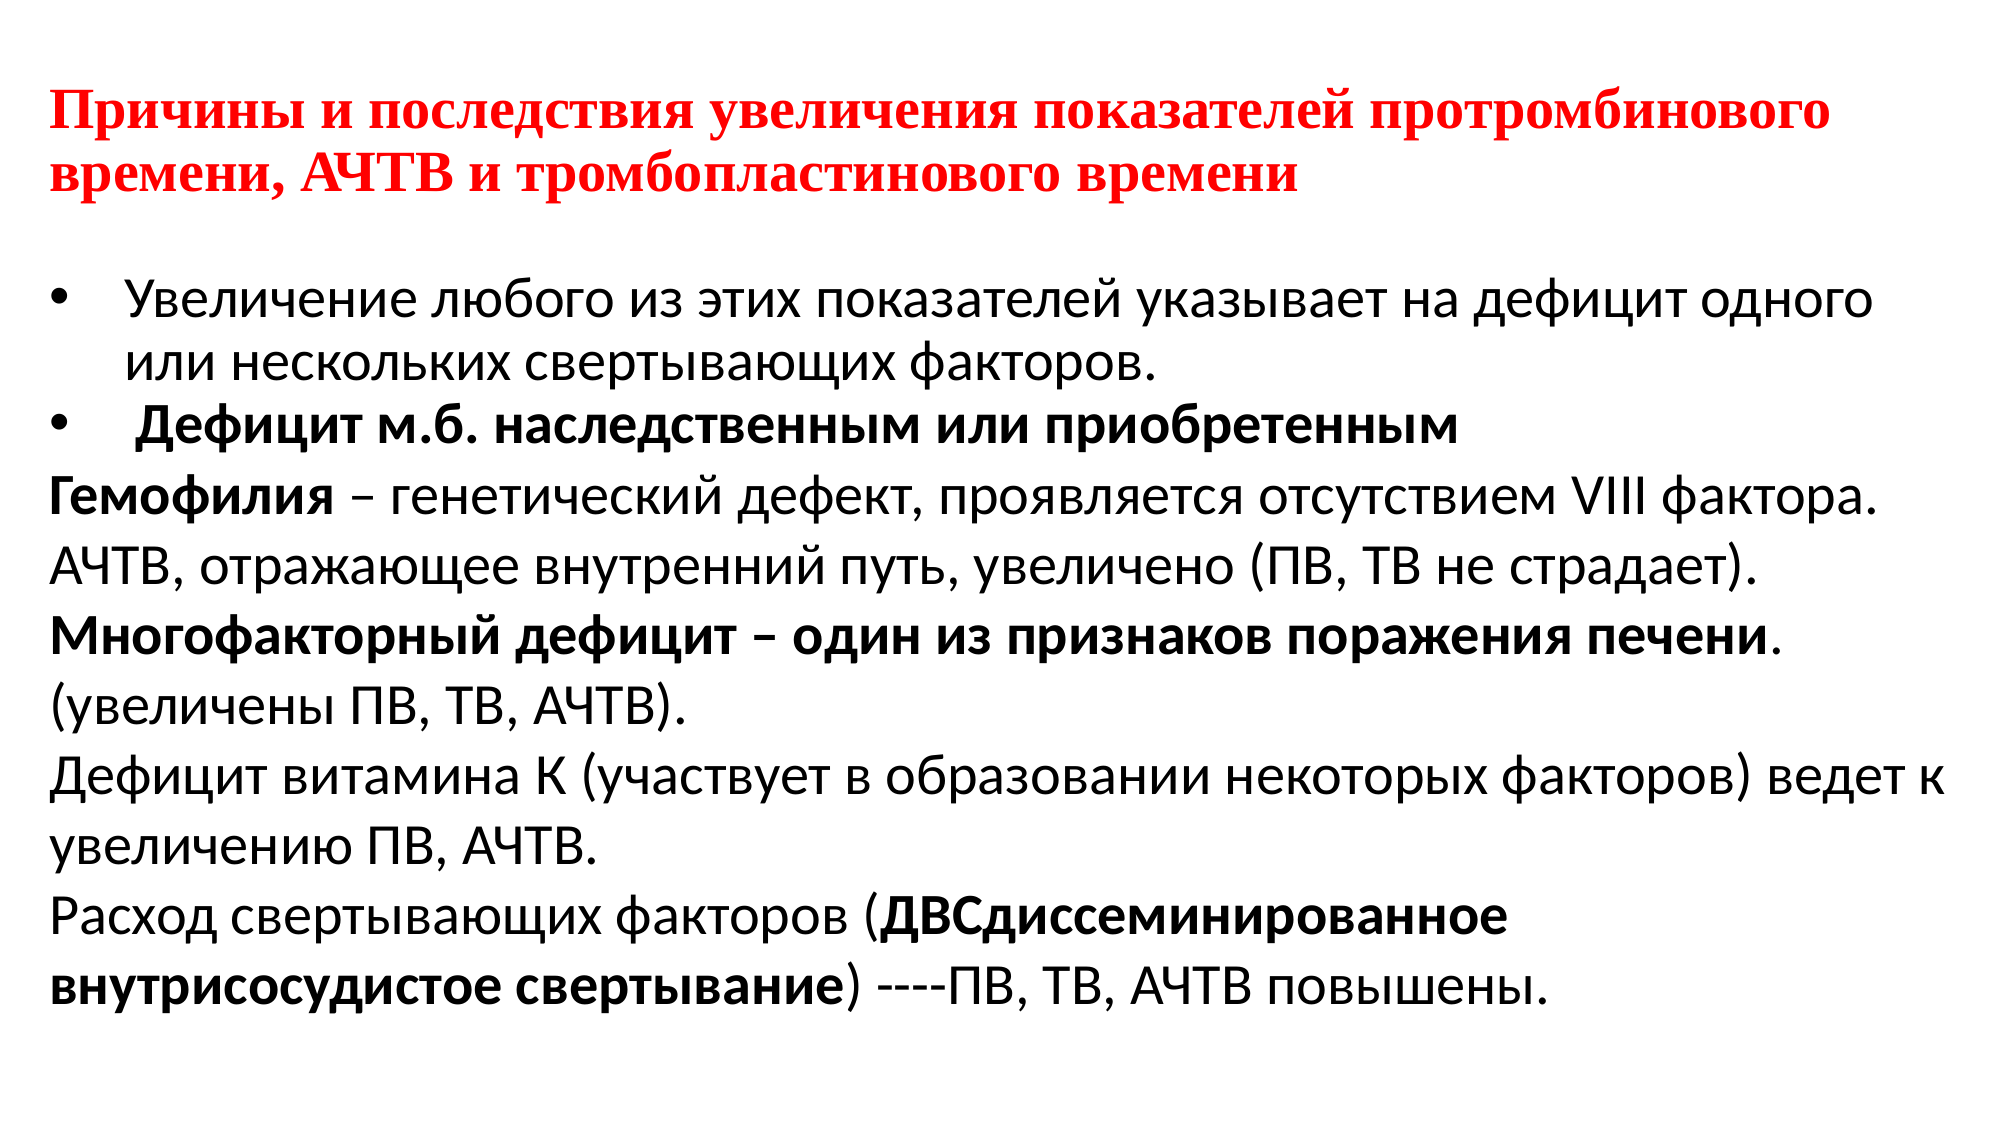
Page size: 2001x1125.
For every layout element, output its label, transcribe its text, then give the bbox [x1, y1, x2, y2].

text_box Причины и последствия увеличения показателей протромбинового времени, АЧТВ и тромбопластинового времени Увеличение любого из этих показателей указывает на дефицит одного или нескольких свертывающих факторов. Дефицит м.б. наследственным или приобретенным Гемофилия – генетический дефект, проявляется отсутствием VIII фактора. АЧТВ, отражающее внутренний путь, увеличено (ПВ, ТВ не страдает). Многофакторный дефицит – один из признаков поражения печени. (увеличены ПВ, ТВ, АЧТВ). Дефицит витамина К (участвует в образовании некоторых факторов) ведет к увеличению ПВ, АЧТВ. Расход свертывающих факторов (ДВСдиссеминированное внутрисосудистое свертывание) ----ПВ, ТВ, АЧТВ повышены. [34, 70, 1986, 1087]
